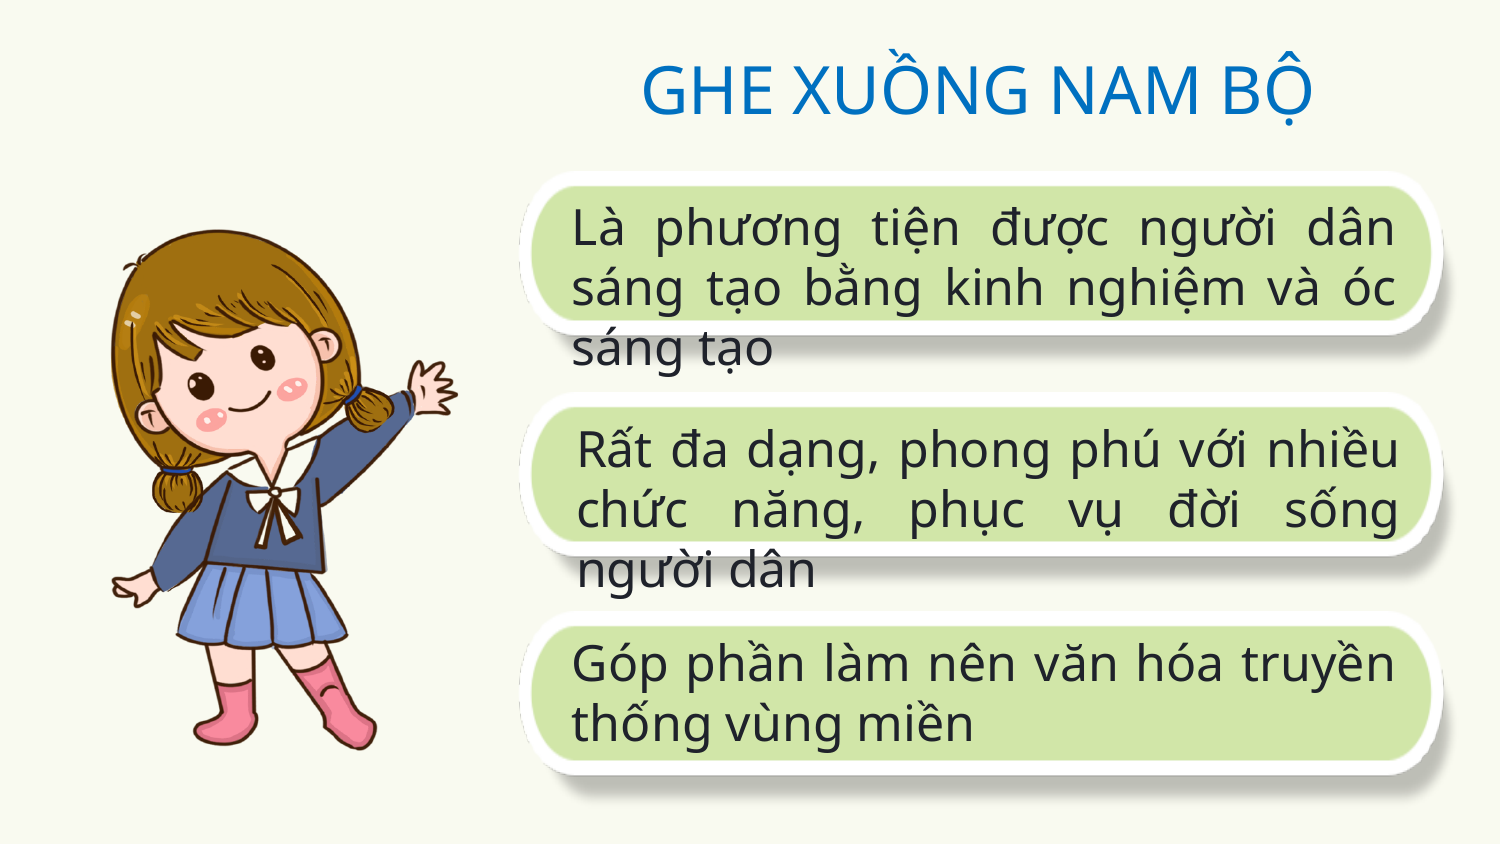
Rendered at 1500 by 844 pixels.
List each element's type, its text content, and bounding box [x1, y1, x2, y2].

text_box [517, 391, 1460, 590]
text_box GHE XUỒNG NAM BỘ [518, 40, 1439, 135]
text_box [517, 610, 1460, 809]
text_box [517, 171, 1460, 370]
picture [0, 77, 629, 844]
